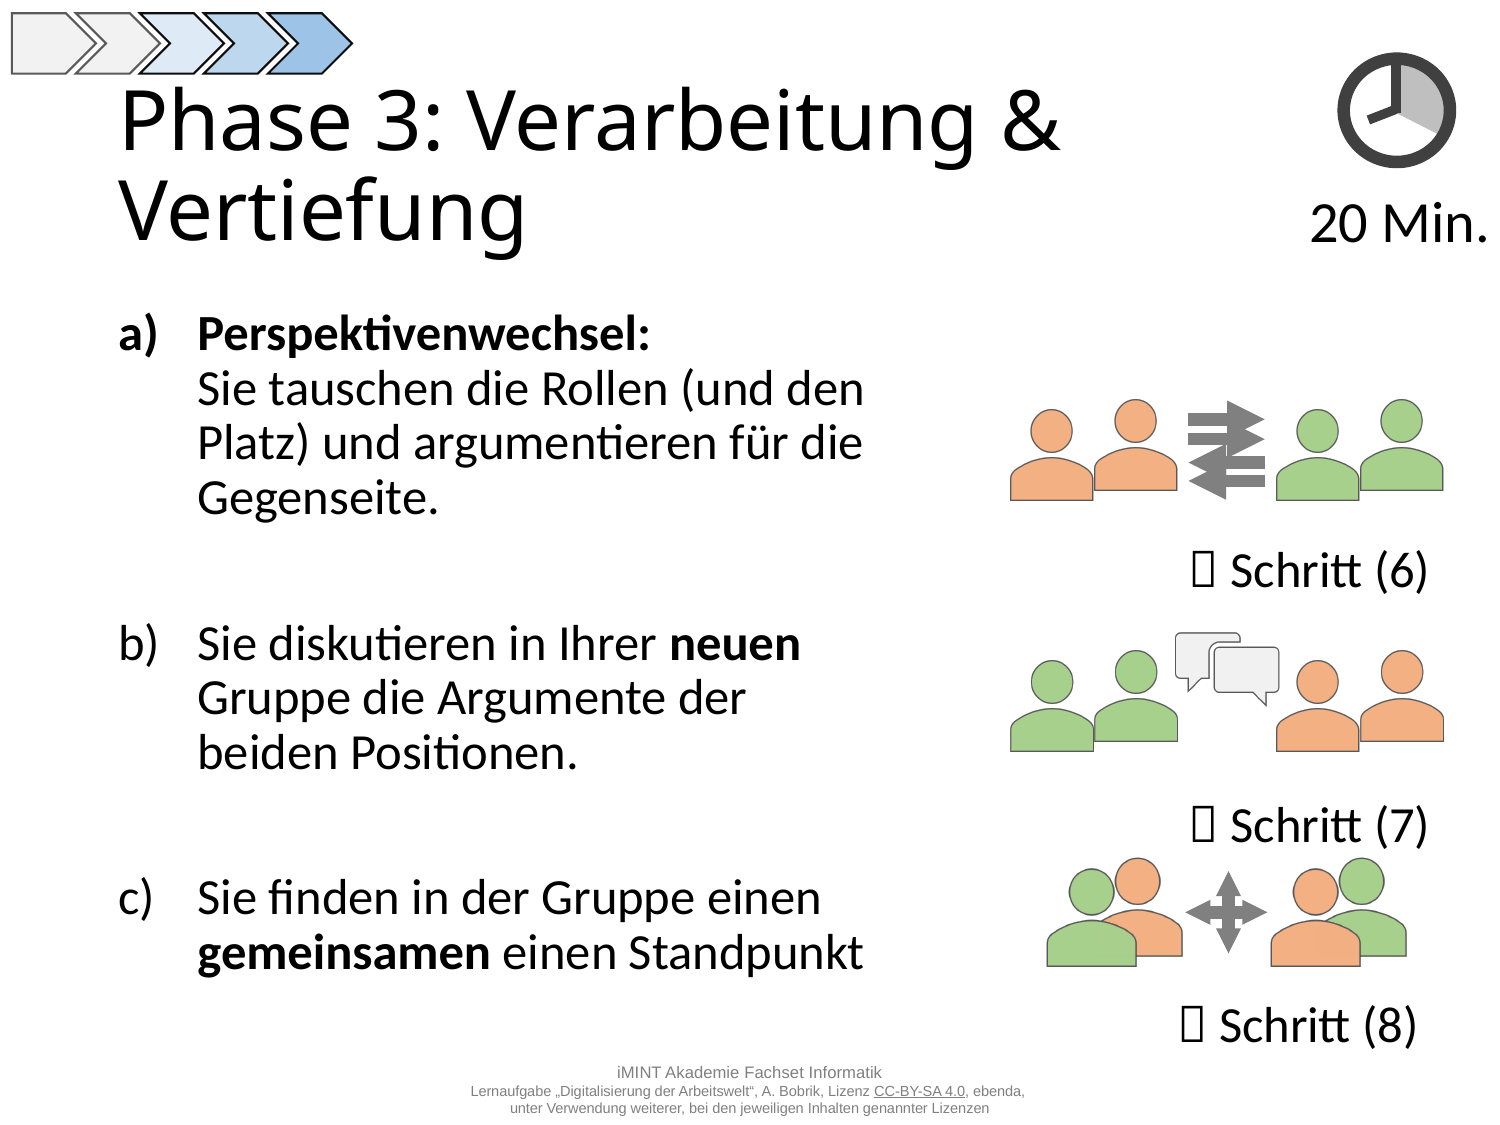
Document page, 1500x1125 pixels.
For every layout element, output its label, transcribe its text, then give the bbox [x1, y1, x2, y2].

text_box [990, 381, 1463, 519]
list Perspektivenwechsel: Sie tauschen die Rollen (und den Platz) und argumentieren für die Gegenseite.  Schritt (6) Sie diskutieren in Ihrer neuen Gruppe die Argumente der beiden Positionen.  Schritt (7) Sie finden in der Gruppe einen gemeinsamen einen Standpunkt  Schritt (8) [103, 299, 1446, 1066]
title Phase 3: Verarbeitung & Vertiefung [103, 59, 1397, 278]
text_box 20 Min. [1266, 176, 1500, 262]
text_box iMINT Akademie Fachset Informatik Lernaufgabe „Digitalisierung der Arbeitswelt“, A. Bobrik, Lizenz CC-BY-SA 4.0, ebenda, unter Verwendung weiterer, bei den jeweiligen Inhalten genannter Lizenzen [374, 1054, 1125, 1124]
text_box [990, 607, 1464, 770]
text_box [1343, 58, 1450, 165]
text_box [1025, 838, 1428, 987]
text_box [11, 13, 353, 74]
